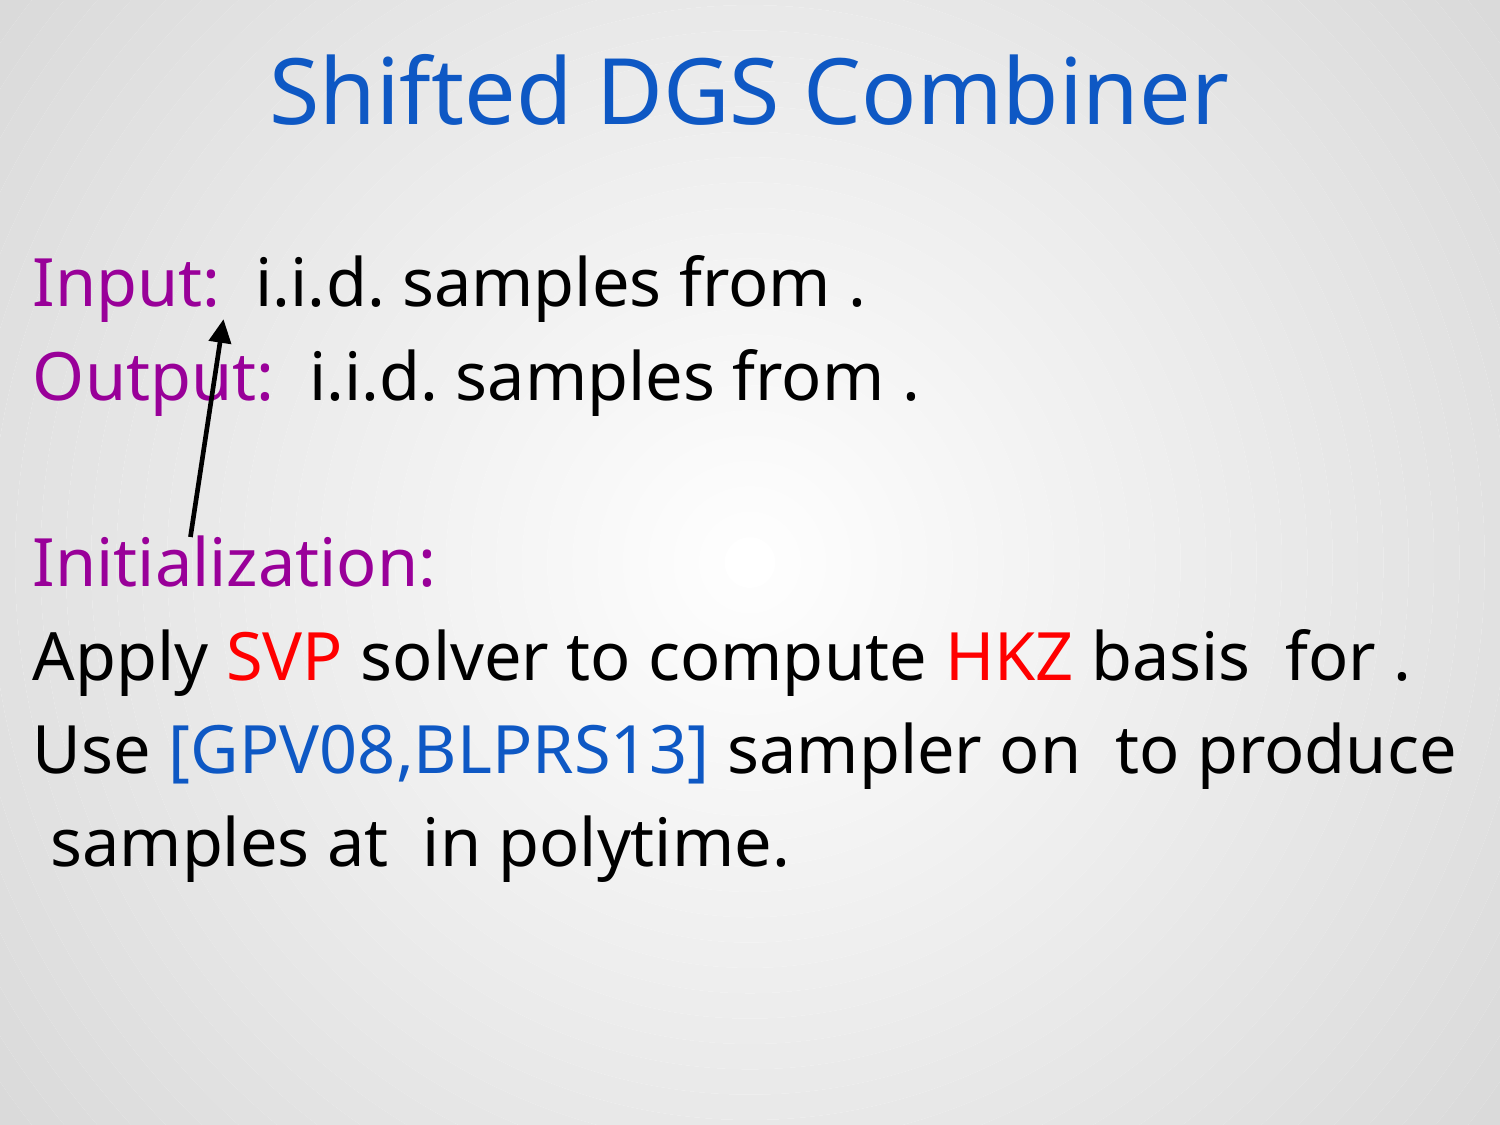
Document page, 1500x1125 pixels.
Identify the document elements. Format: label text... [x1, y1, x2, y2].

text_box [190, 319, 224, 538]
title Shifted DGS Combiner [0, 34, 1500, 151]
text_box [0, 200, 1500, 844]
